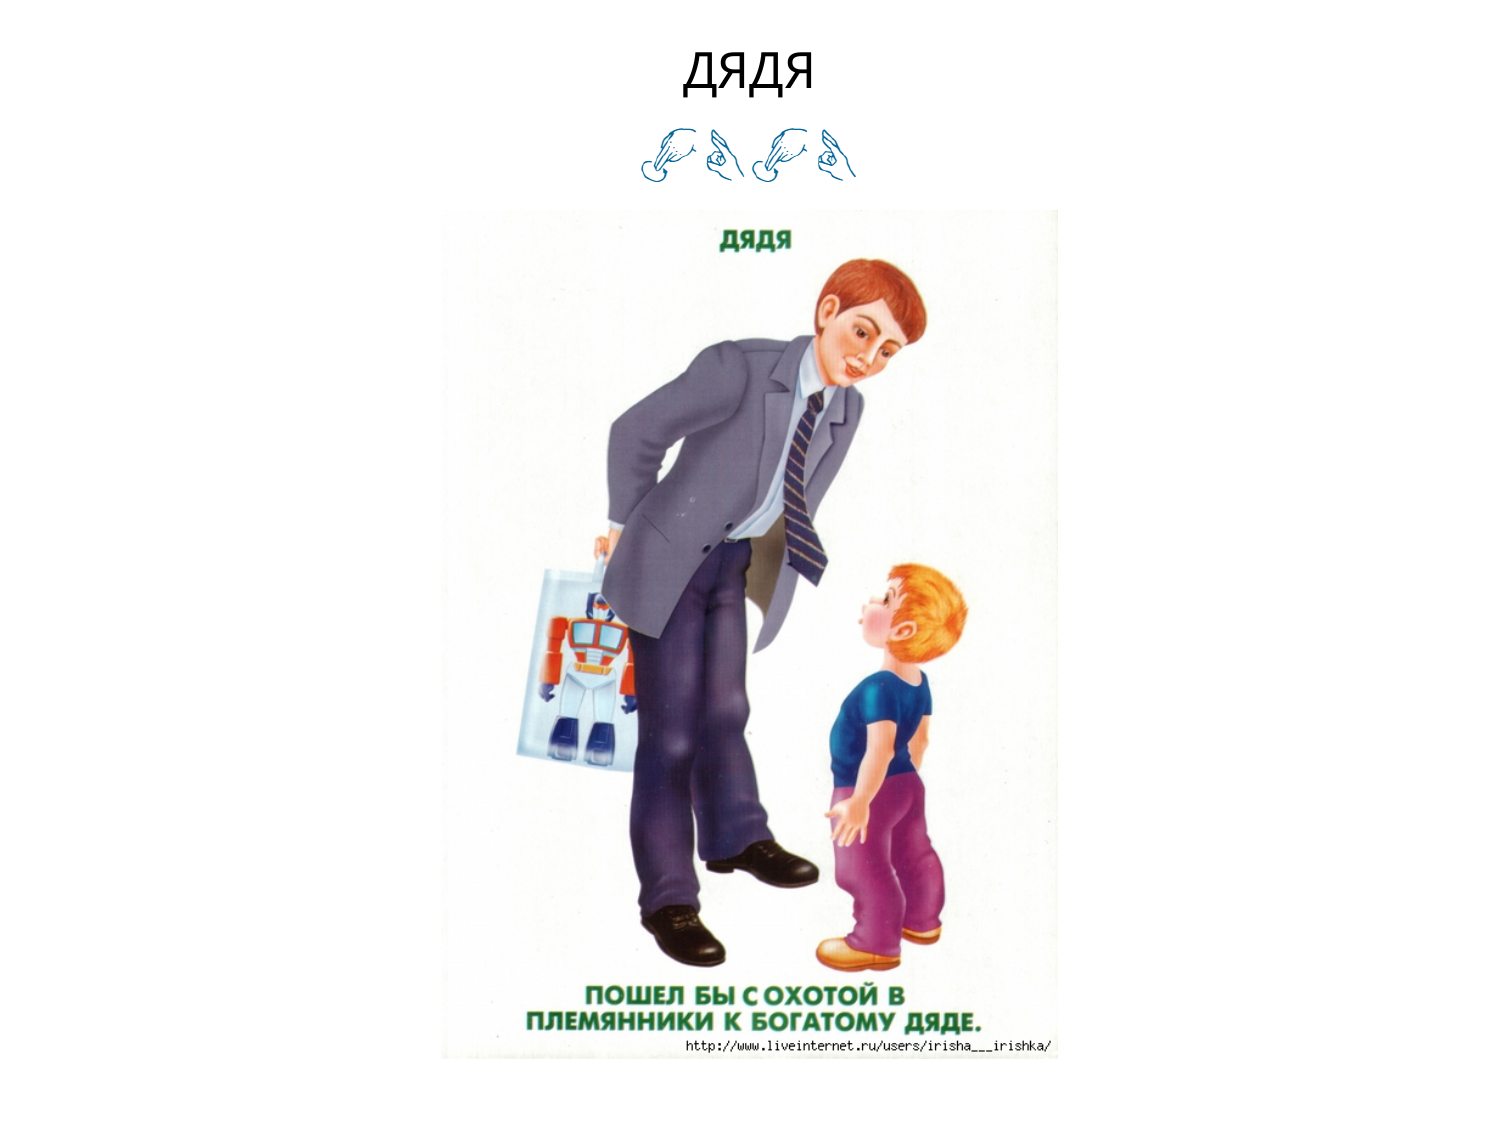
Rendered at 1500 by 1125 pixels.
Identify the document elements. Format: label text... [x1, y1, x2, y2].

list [441, 210, 1058, 1059]
title ДЯДЯ [75, 0, 1425, 138]
picture [631, 125, 869, 186]
